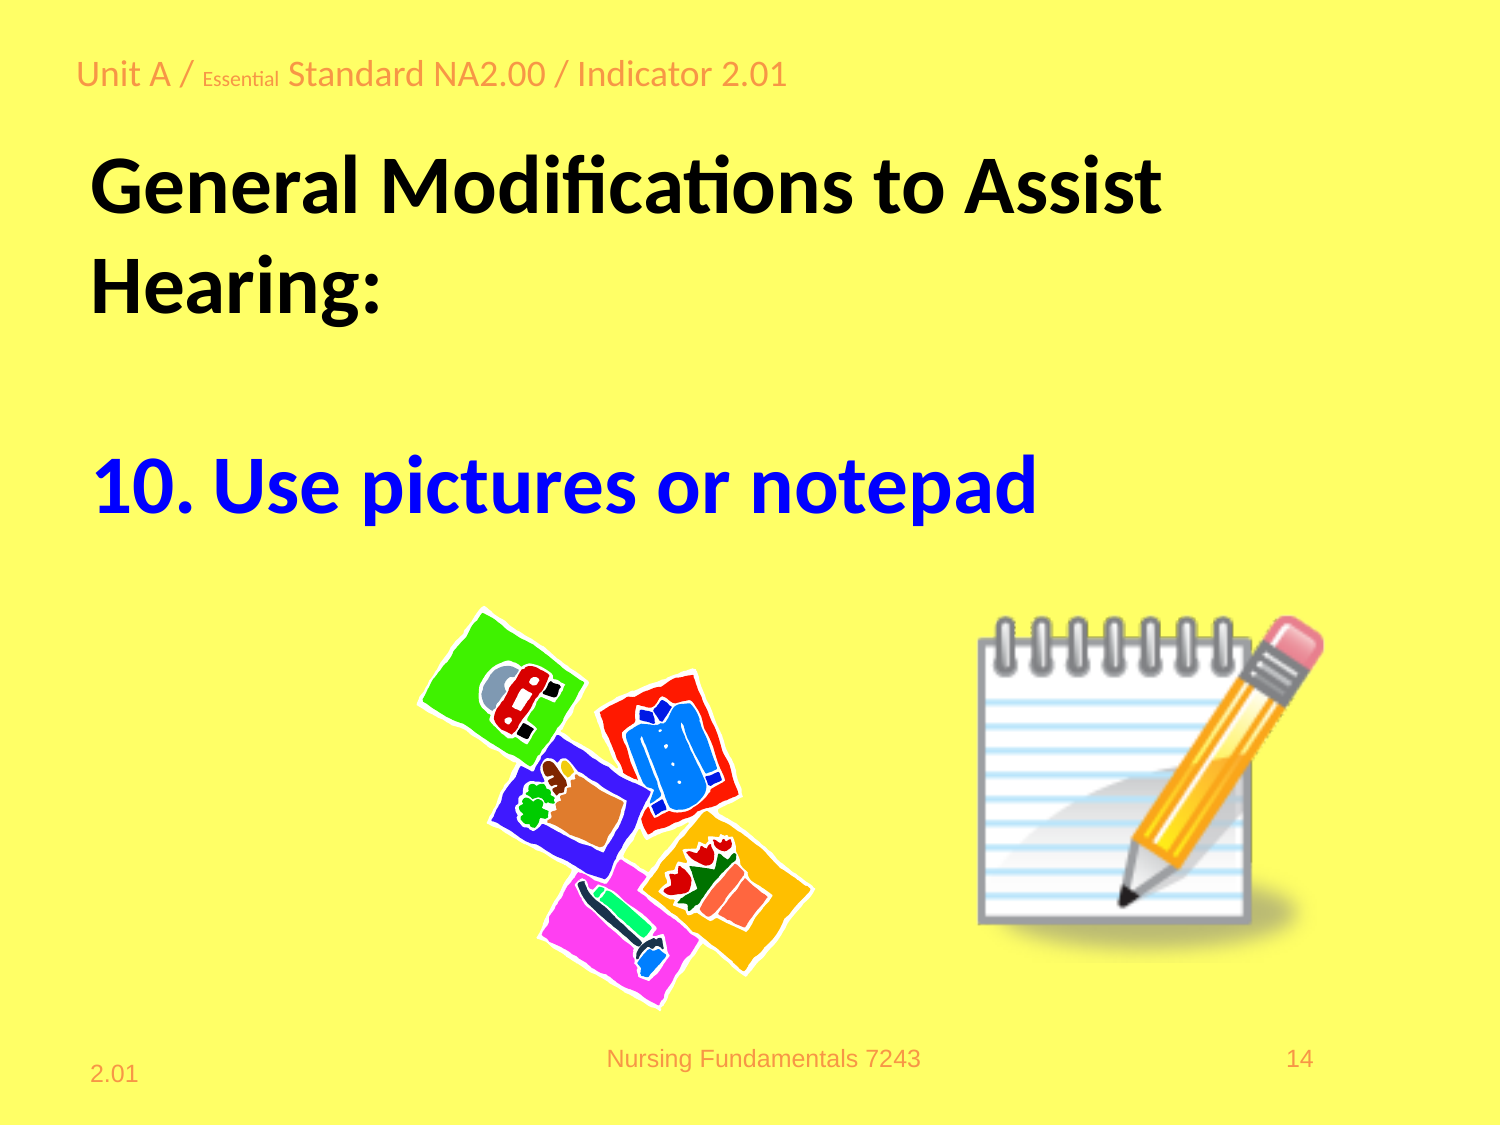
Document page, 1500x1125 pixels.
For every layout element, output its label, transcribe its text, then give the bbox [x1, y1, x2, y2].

footer Nursing Fundamentals 7243 [512, 1018, 1017, 1097]
text_box General Modifications to Assist Hearing: Use pictures or notepad [75, 122, 1410, 538]
text_box Unit A / Essential Standard NA2.00 / Indicator 2.01 [61, 41, 1380, 101]
slide_number 14 [1125, 1018, 1475, 1097]
slide_number 2.01 [75, 1042, 425, 1103]
list [61, 111, 1435, 1026]
picture [473, 567, 748, 1021]
picture [954, 576, 1341, 963]
title [75, 24, 1425, 111]
